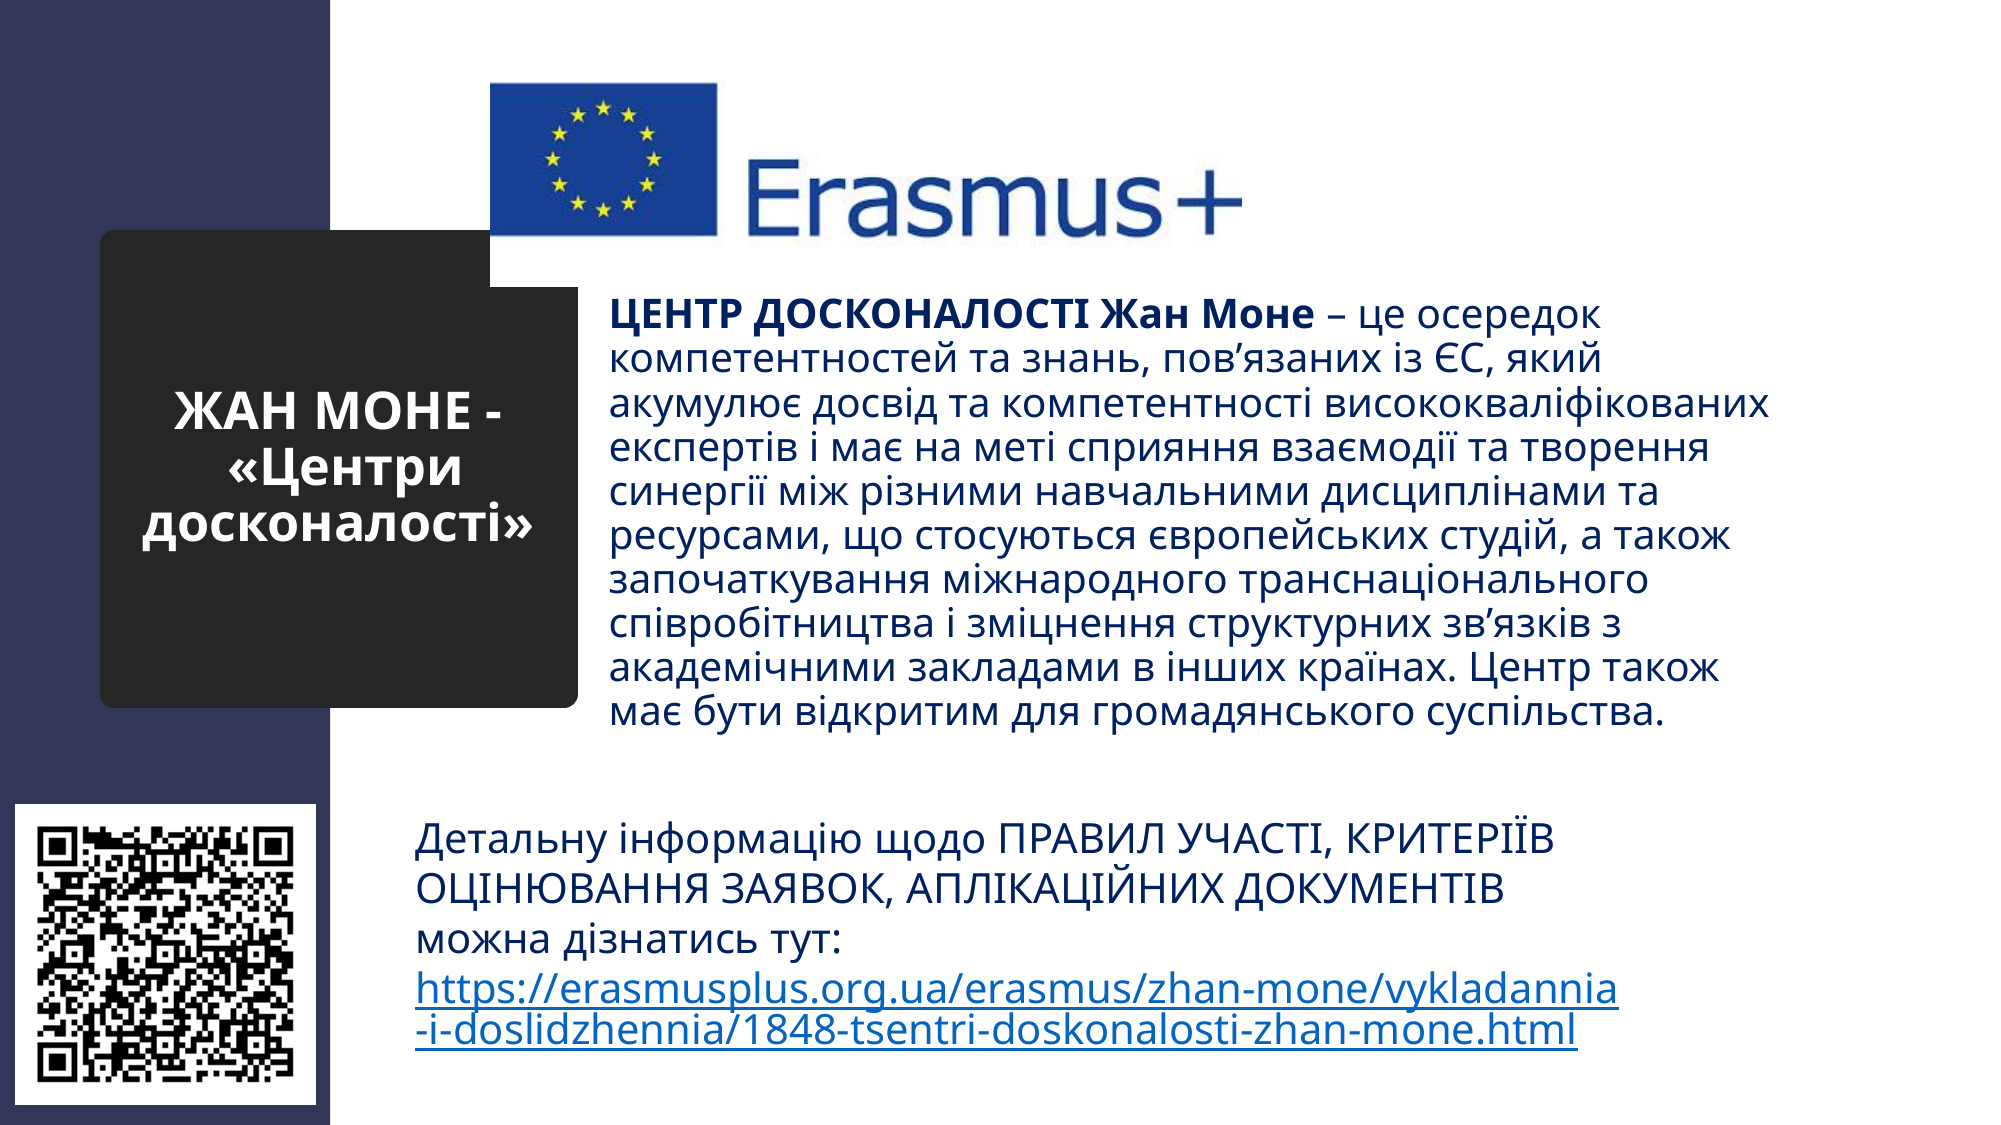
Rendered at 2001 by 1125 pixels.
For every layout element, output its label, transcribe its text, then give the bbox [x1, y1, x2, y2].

text_box [0, 0, 331, 1125]
title ЖАН МОНЕ - «Центри досконалості» [113, 243, 564, 694]
text_box Детальну інформацію щодо ПРАВИЛ УЧАСТІ, КРИТЕРІЇВ ОЦІНЮВАННЯ ЗАЯВОК, АПЛІКАЦІЙНИХ ДОКУМЕНТІВ можна дізнатись тут: https://erasmusplus.org.ua/erasmus/zhan-mone/vykladannia-i-doslidzhennia/1848-tsentri-doskonalosti-zhan-mone.html [400, 804, 1646, 1076]
picture [490, 34, 1242, 287]
picture [14, 804, 316, 1105]
text_box ЦЕНТР ДОСКОНАЛОСТІ Жан Моне – це осередок компетентностей та знань, пов’язаних із ЄС, який акумулює досвід та компетентності висококваліфікованих експертів і має на меті сприяння взаємодії та творення синергії між різними навчальними дисциплінами та ресурсами, що стосуються європейських студій, а також започаткування міжнародного транснаціонального співробітництва і зміцнення структурних зв’язків з академічними закладами в інших країнах. Центр також має бути відкритим для громадянського суспільства. [593, 286, 1810, 787]
